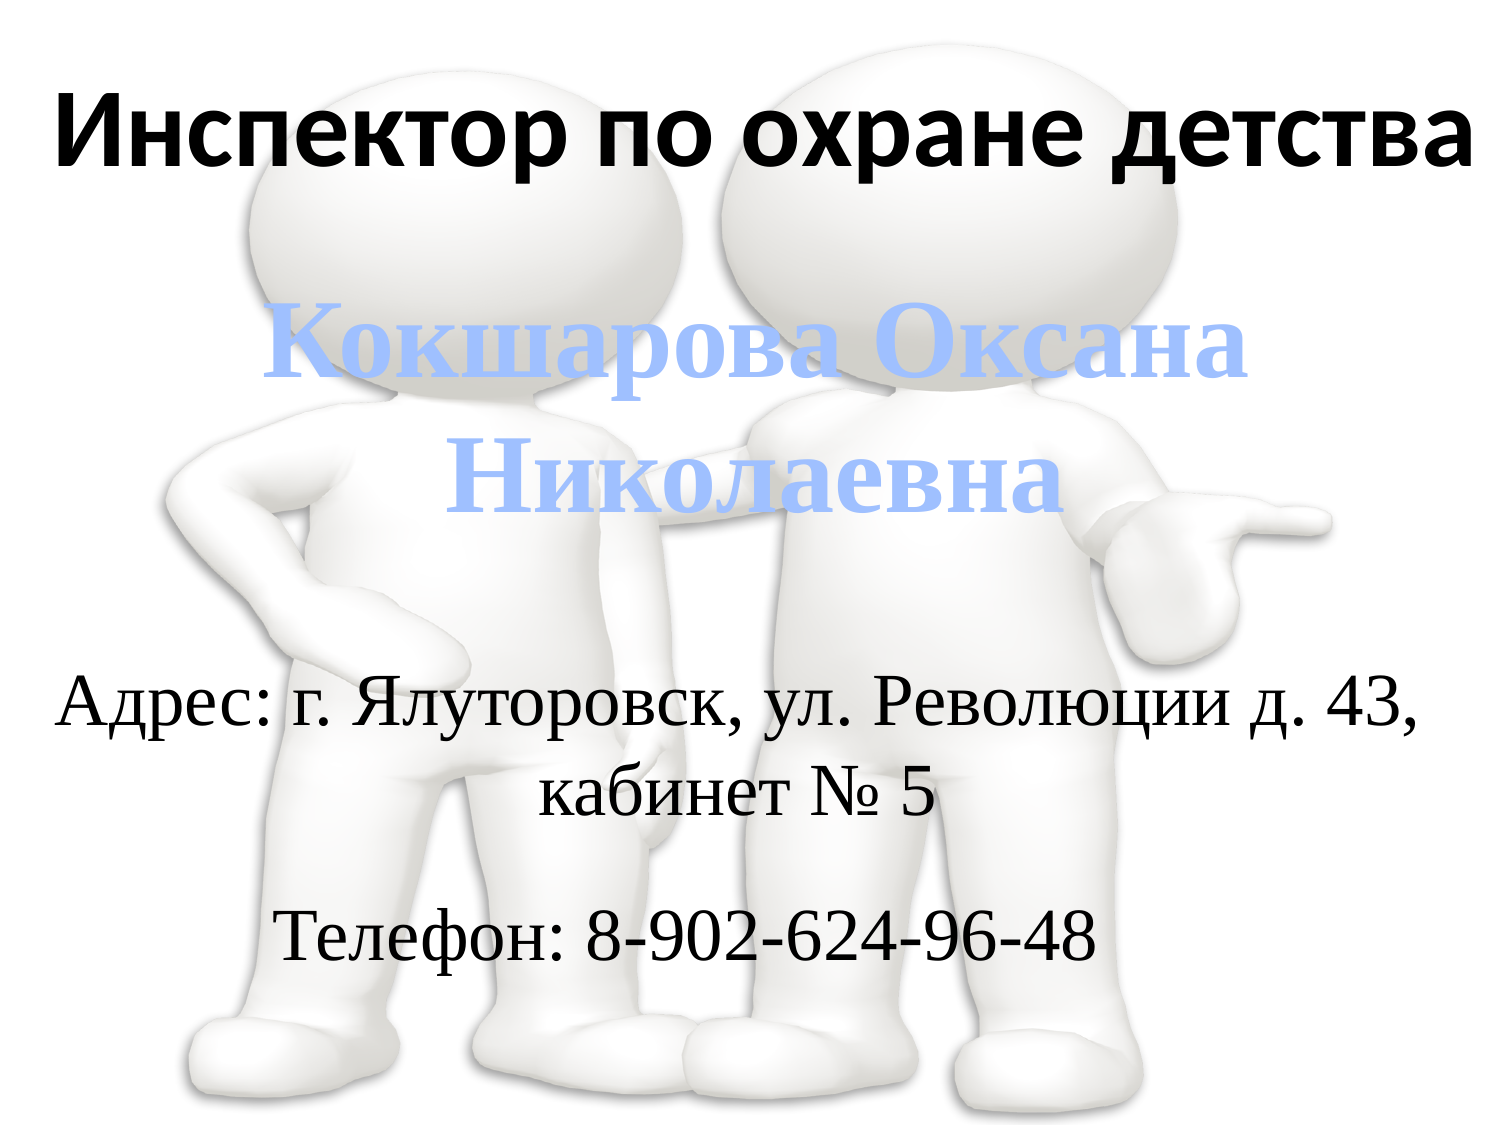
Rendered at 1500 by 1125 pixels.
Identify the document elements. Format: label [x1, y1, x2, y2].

list [0, 0, 1500, 1125]
